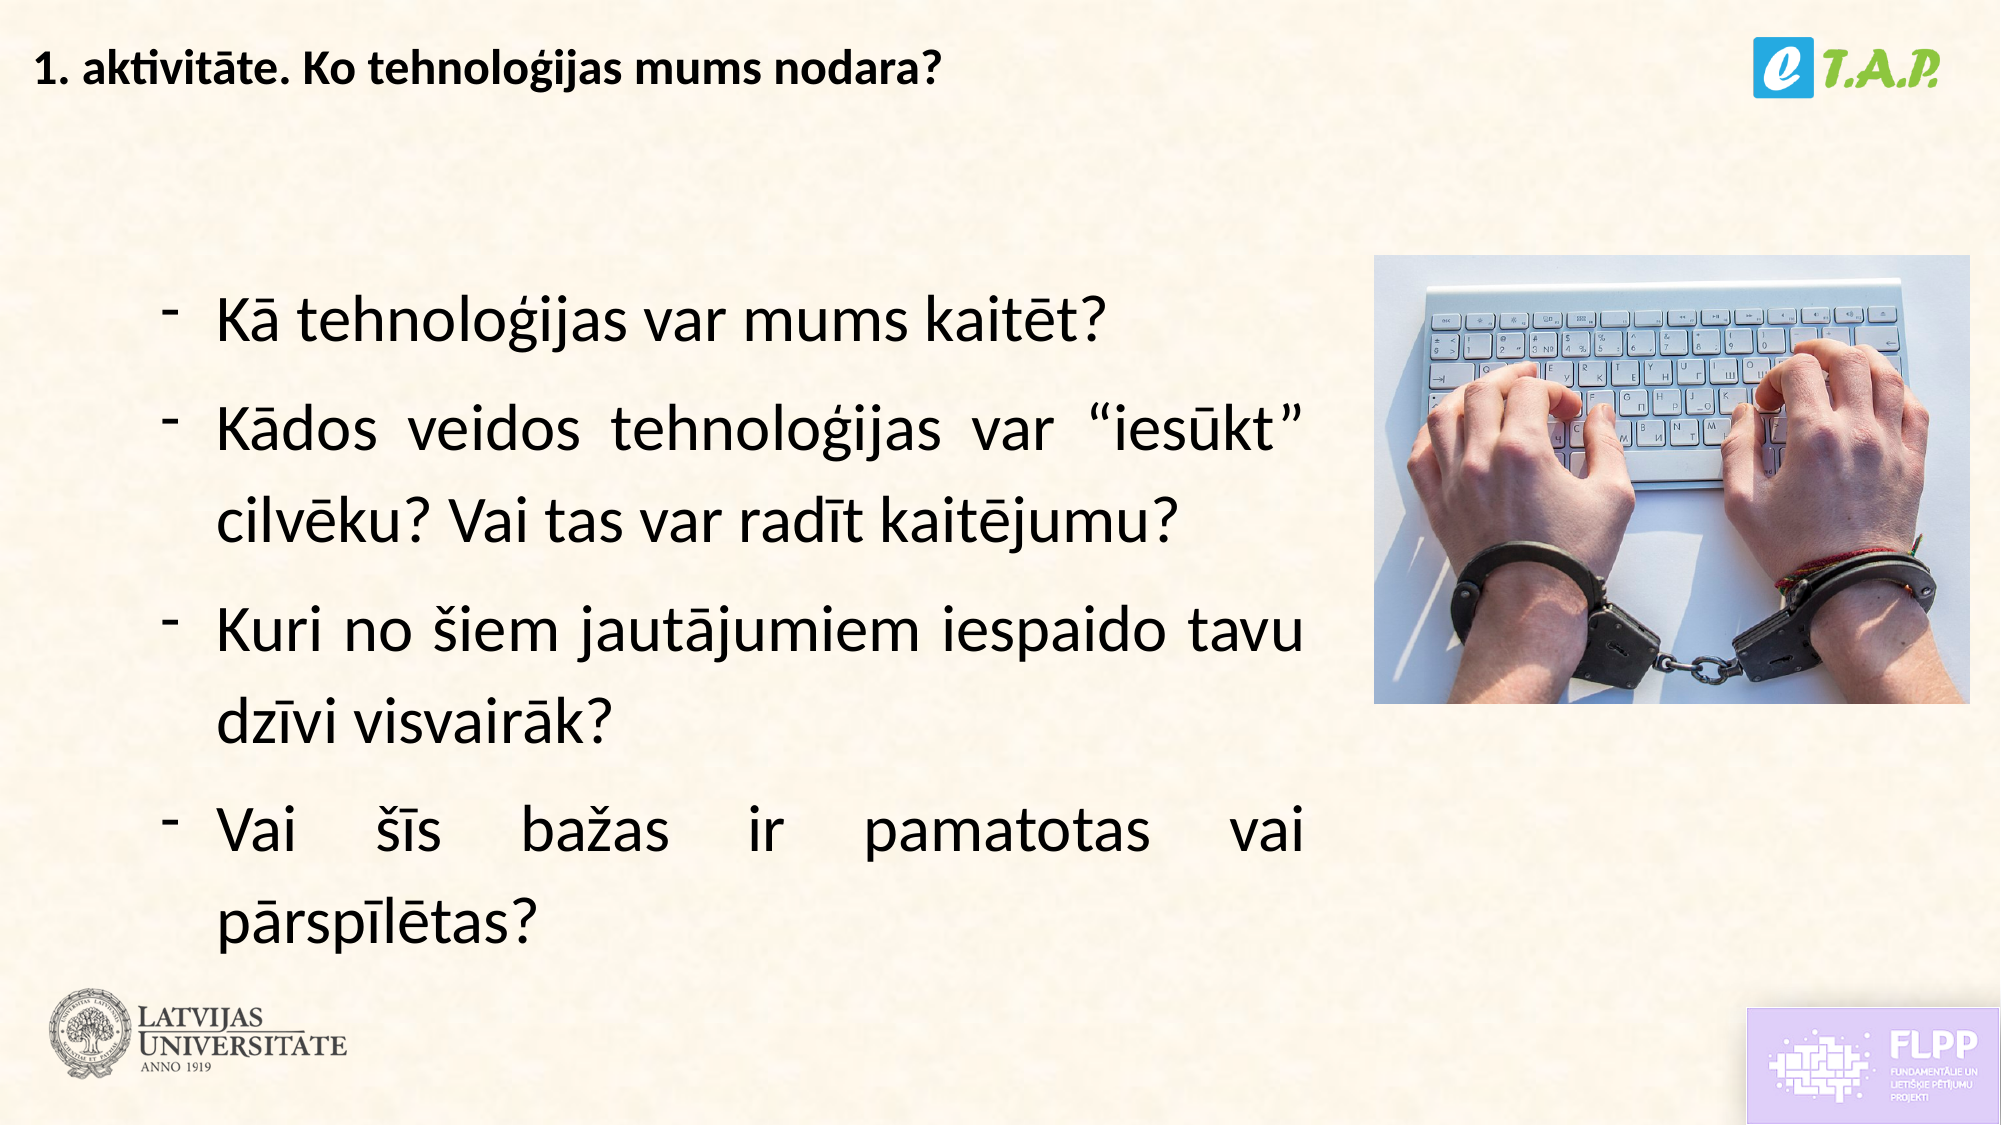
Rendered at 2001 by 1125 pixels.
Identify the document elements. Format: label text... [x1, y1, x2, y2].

text_box 1. aktivitāte. Ko tehnoloģijas mums nodara? [17, 17, 1018, 102]
picture [1746, 1007, 2000, 1125]
picture [1693, 1, 2000, 130]
picture [24, 972, 371, 1095]
text_box Kā tehnoloģijas var mums kaitēt? Kādos veidos tehnoloģijas var “iesūkt” cilvēku? Vai tas var radīt kaitējumu? Kuri no šiem jautājumiem iespaido tavu dzīvi visvairāk? Vai šīs bažas ir pamatotas vai pārspīlētas? [145, 255, 1322, 965]
picture [1374, 255, 1970, 704]
